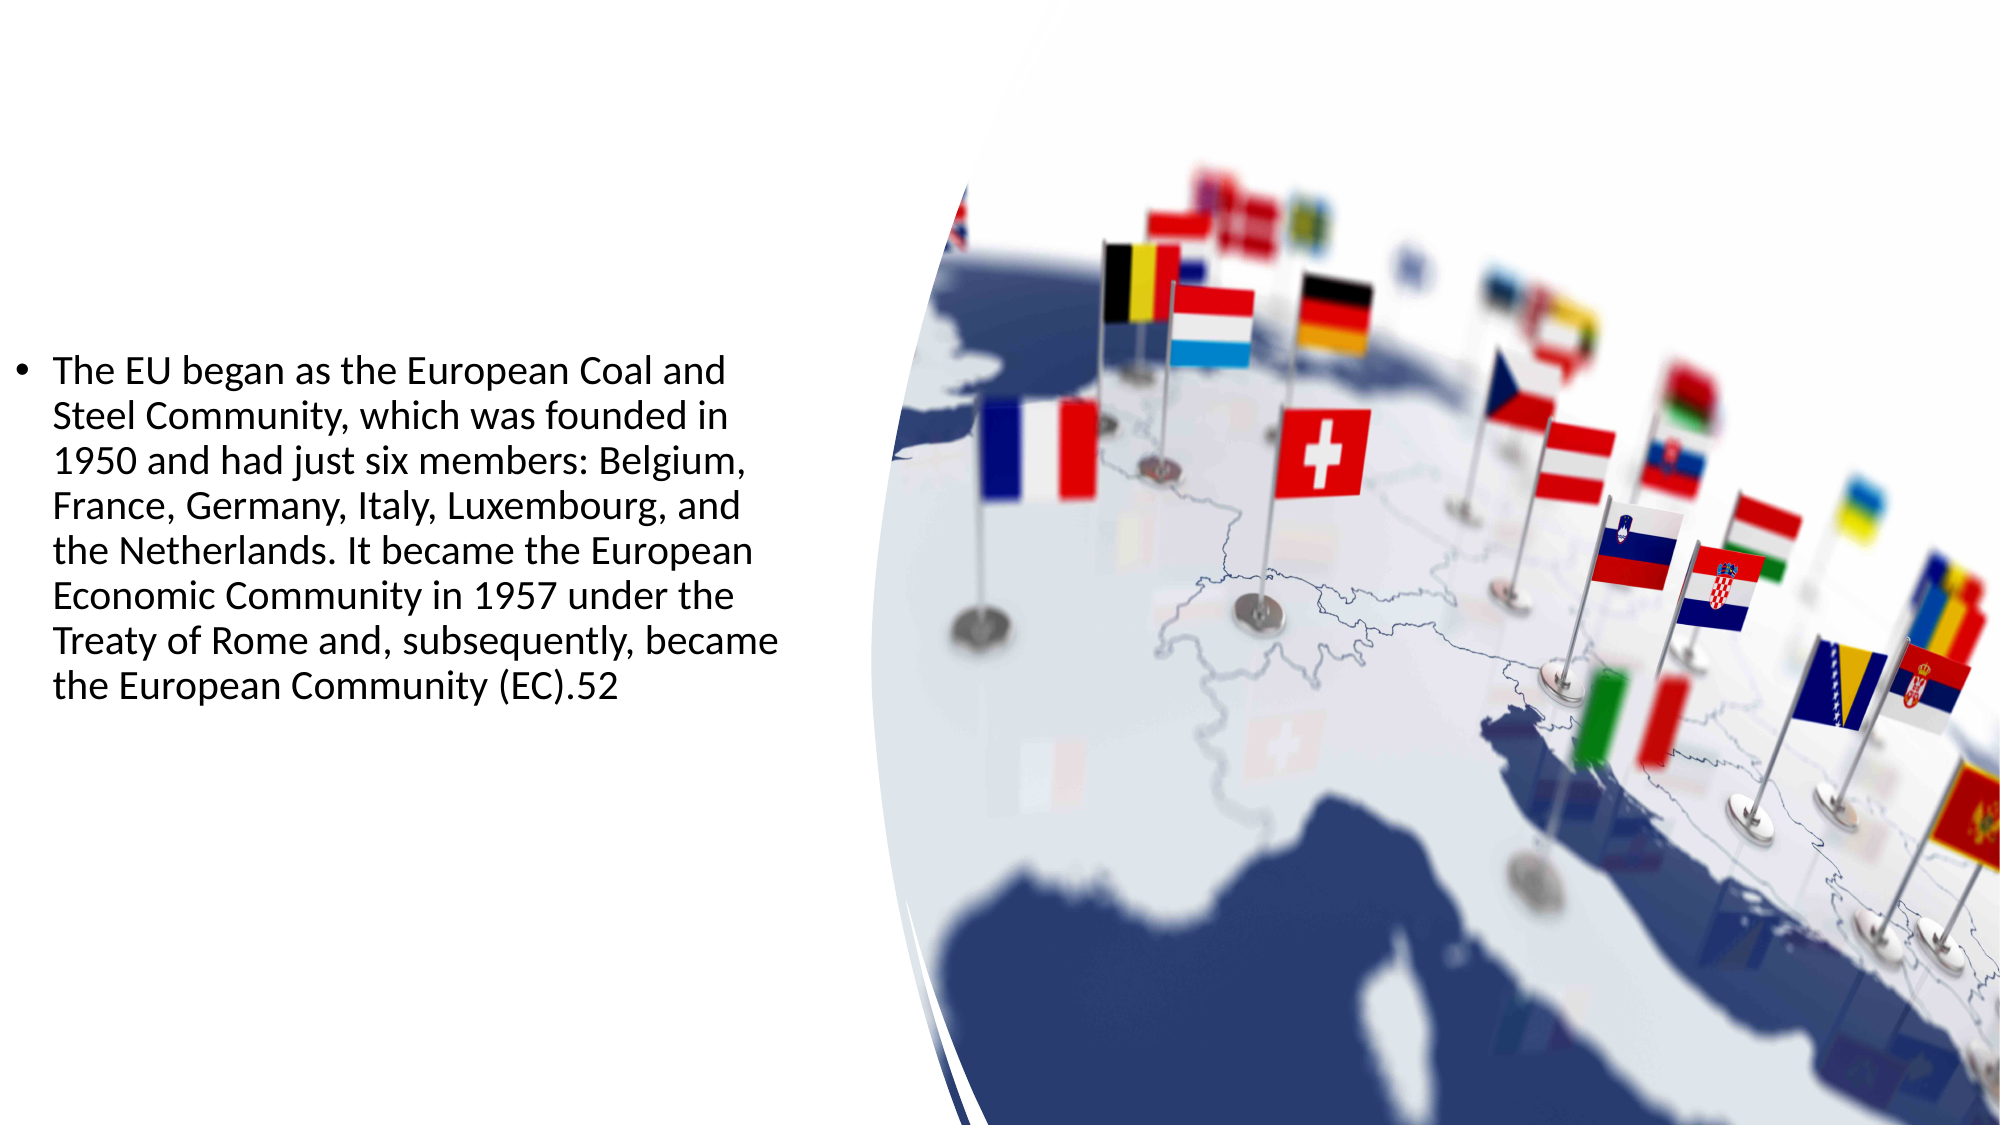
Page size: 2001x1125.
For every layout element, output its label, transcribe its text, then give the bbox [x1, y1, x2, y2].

list The EU began as the European Coal and Steel Community, which was founded in 1950 and had just six members: Belgium, France, Germany, Italy, Luxembourg, and the Netherlands. It became the European Economic Community in 1957 under the Treaty of Rome and, subsequently, became the European Community (EC).5﻿﻿2﻿ [0, 341, 806, 734]
picture [871, 0, 2000, 1125]
